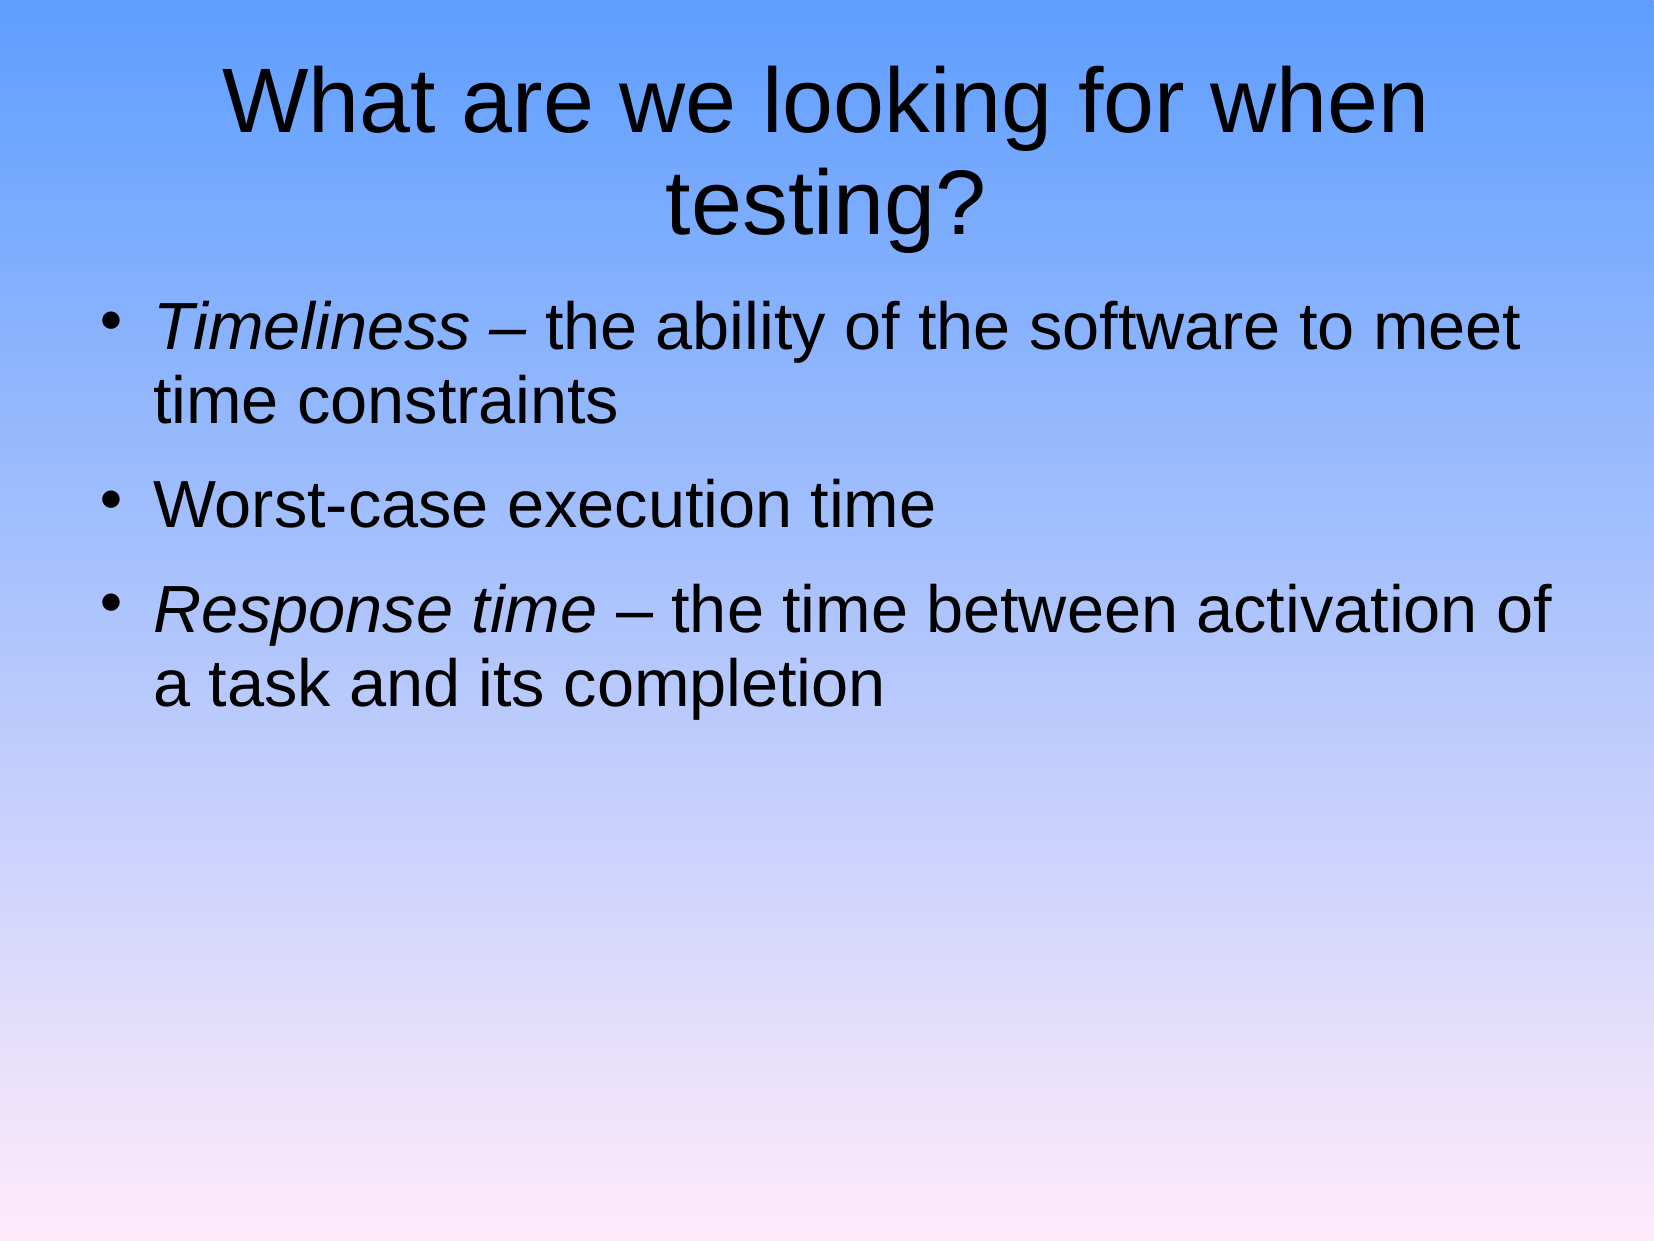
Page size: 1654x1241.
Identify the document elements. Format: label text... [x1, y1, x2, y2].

text_box What are we looking for when testing? [82, 50, 1571, 256]
text_box Timeliness – the ability of the software to meet time constraints Worst-case execution time Response time – the time between activation of a task and its completion [82, 290, 1571, 1094]
